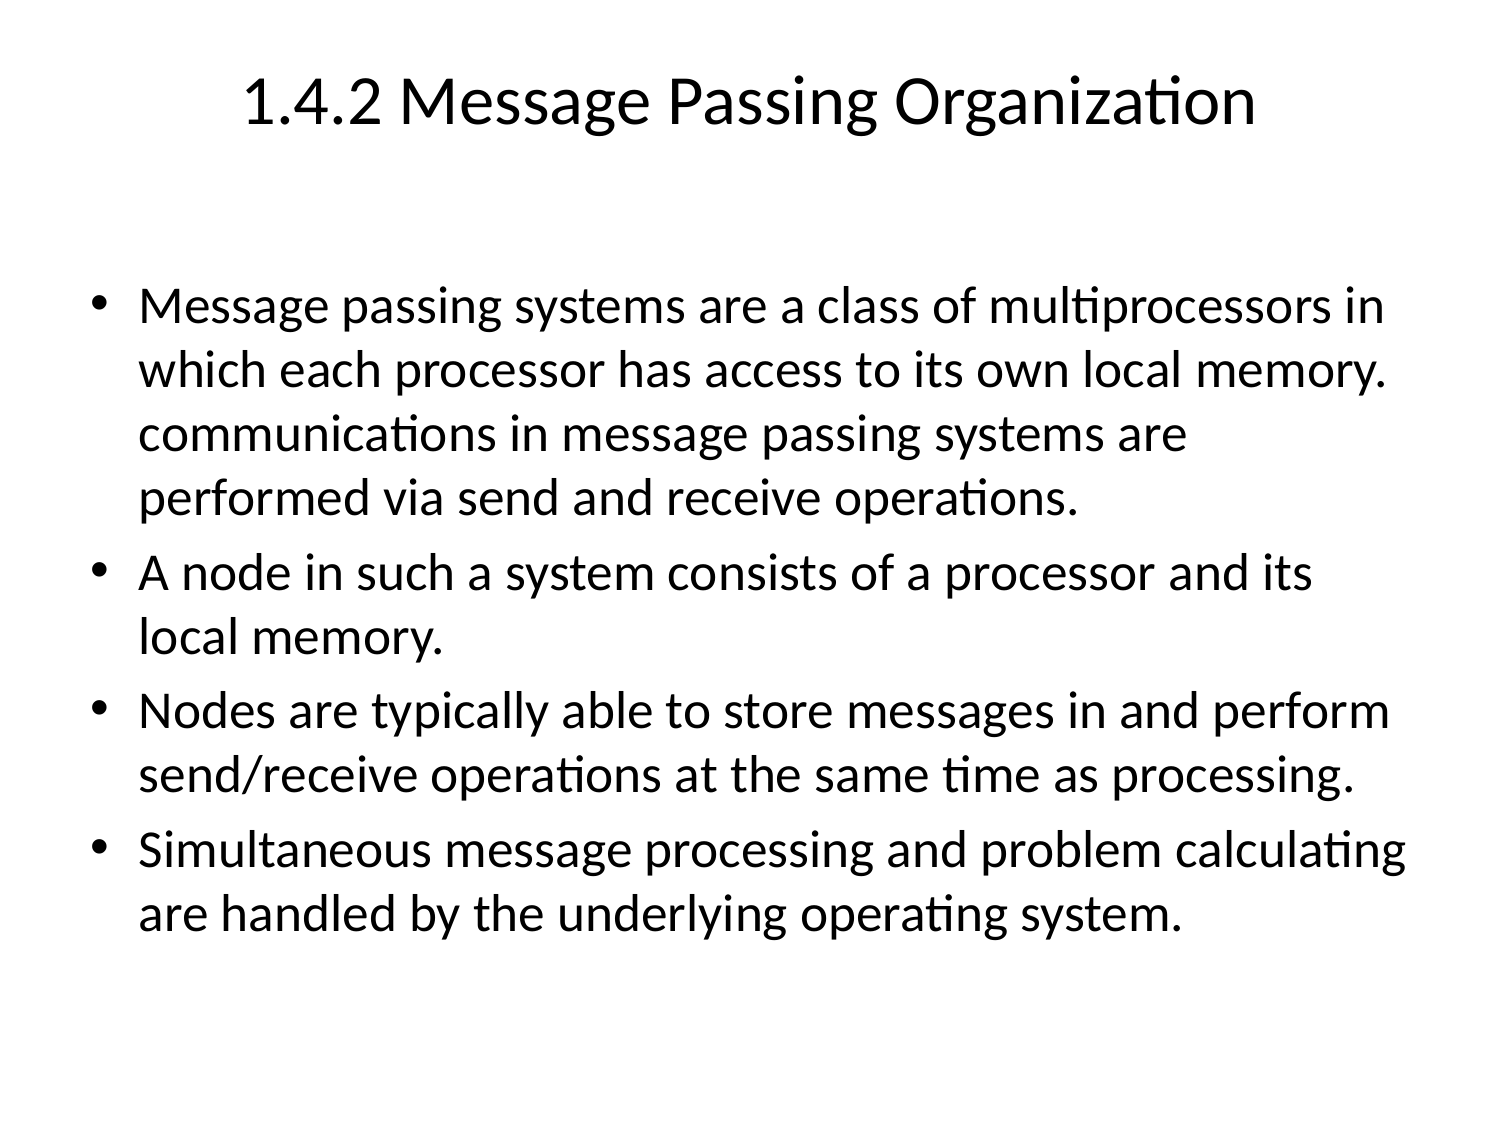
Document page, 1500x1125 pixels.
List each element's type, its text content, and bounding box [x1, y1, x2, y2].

title 1.4.2 Message Passing Organization [75, 45, 1425, 233]
list Message passing systems are a class of multiprocessors in which each processor has access to its own local memory. communications in message passing systems are performed via send and receive operations. A node in such a system consists of a processor and its local memory. Nodes are typically able to store messages in and perform send/receive operations at the same time as processing. Simultaneous message processing and problem calculating are handled by the underlying operating system. [75, 262, 1425, 1005]
